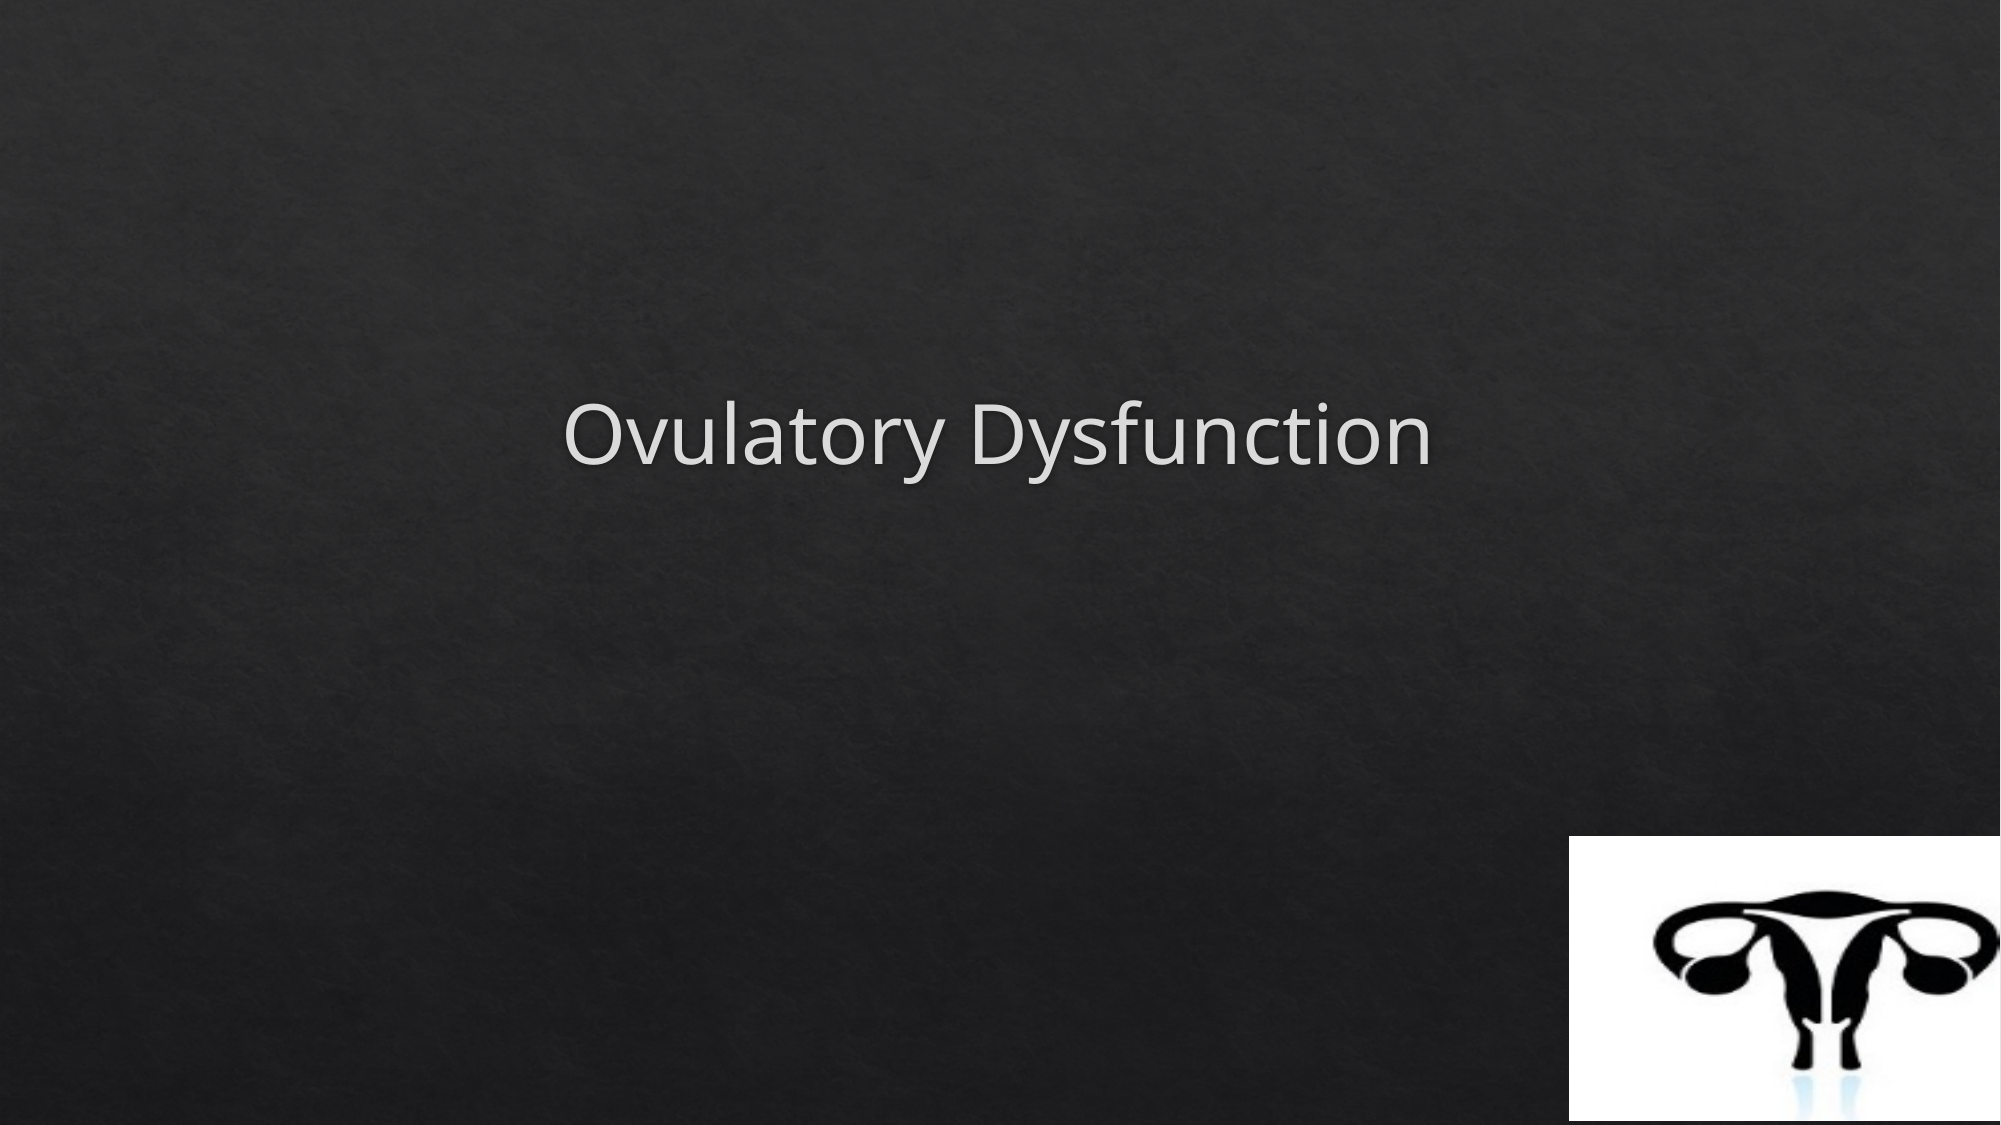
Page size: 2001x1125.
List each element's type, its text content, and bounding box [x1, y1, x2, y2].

picture [1569, 835, 2000, 1122]
title Ovulatory Dysfunction [212, 288, 1786, 589]
